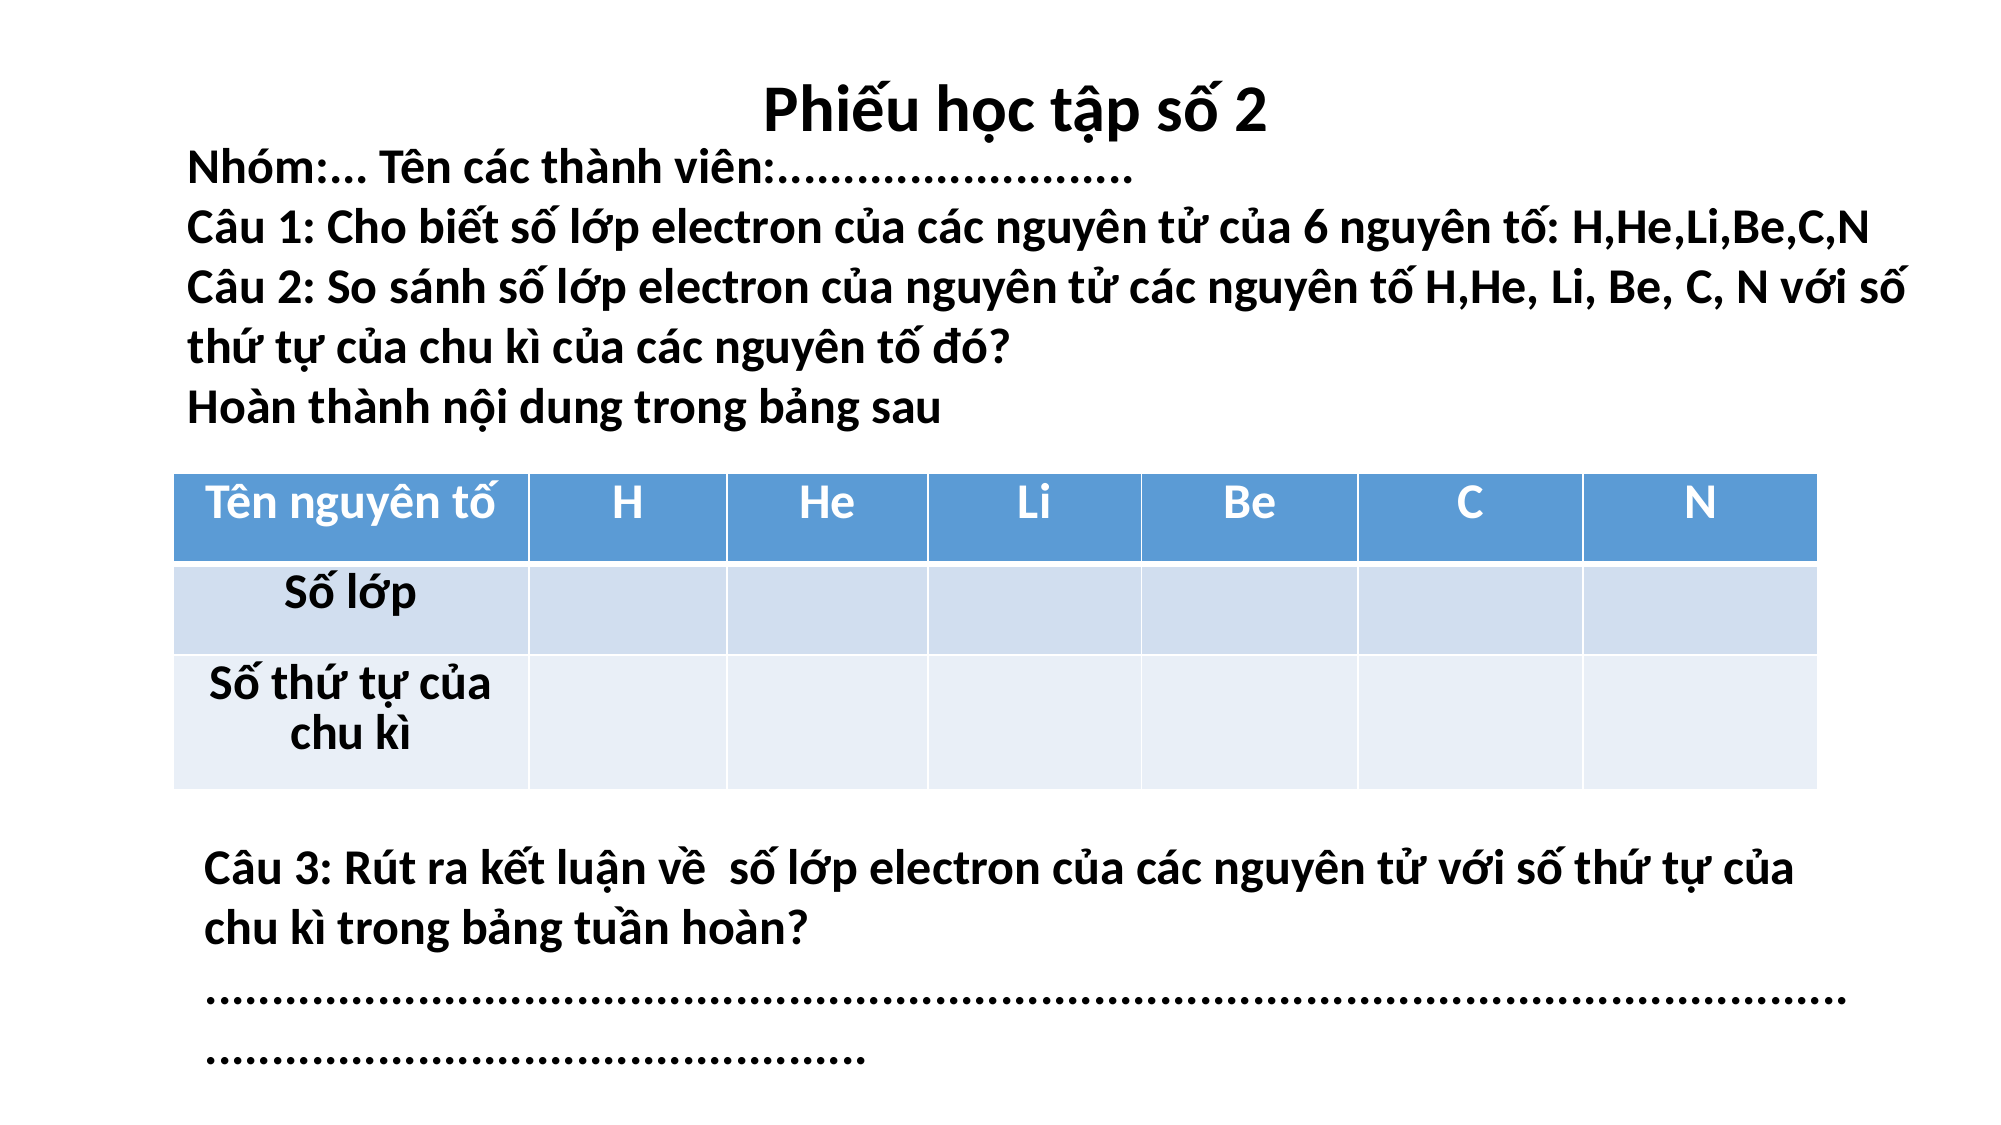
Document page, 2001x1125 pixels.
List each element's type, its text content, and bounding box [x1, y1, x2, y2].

table_cell [929, 567, 1141, 654]
table_header Li [929, 474, 1141, 561]
table_cell Số lớp [174, 567, 528, 654]
table_header C [1359, 474, 1582, 561]
table_cell [1142, 656, 1357, 789]
table_cell [728, 567, 927, 654]
text_box Phiếu học tập số 2 [749, 57, 1408, 125]
table_cell [530, 567, 726, 654]
table_cell [530, 656, 726, 789]
table_cell [929, 656, 1141, 789]
table_header H [530, 474, 726, 561]
table_cell [1359, 656, 1582, 789]
table_cell [1359, 567, 1582, 654]
text_box Nhóm:... Tên các thành viên:........................... Câu 1: Cho biết số lớp electron của các nguyên tử của 6 nguyên tố: H,He,Li,Be,C,N Câu 2: So sánh số lớp electron của nguyên tử các nguyên tố H,He, Li, Be, C, N với số thứ tự của chu kì của các nguyên tố đó? Hoàn thành nội dung trong bảng sau [173, 125, 1969, 441]
table_header Tên nguyên tố [174, 474, 528, 561]
table_cell [1142, 567, 1357, 654]
text_box Câu 3: Rút ra kết luận về số lớp electron của các nguyên tử với số thứ tự của chu kì trong bảng tuần hoàn? .............................................................................................................................................................................. [190, 827, 1873, 1082]
table_cell [1584, 656, 1817, 789]
table_cell [728, 656, 927, 789]
table_cell [1584, 567, 1817, 654]
table_cell Số thứ tự của chu kì [174, 656, 528, 789]
table_header N [1584, 474, 1817, 561]
table_header He [728, 474, 927, 561]
table_header Be [1142, 474, 1357, 561]
